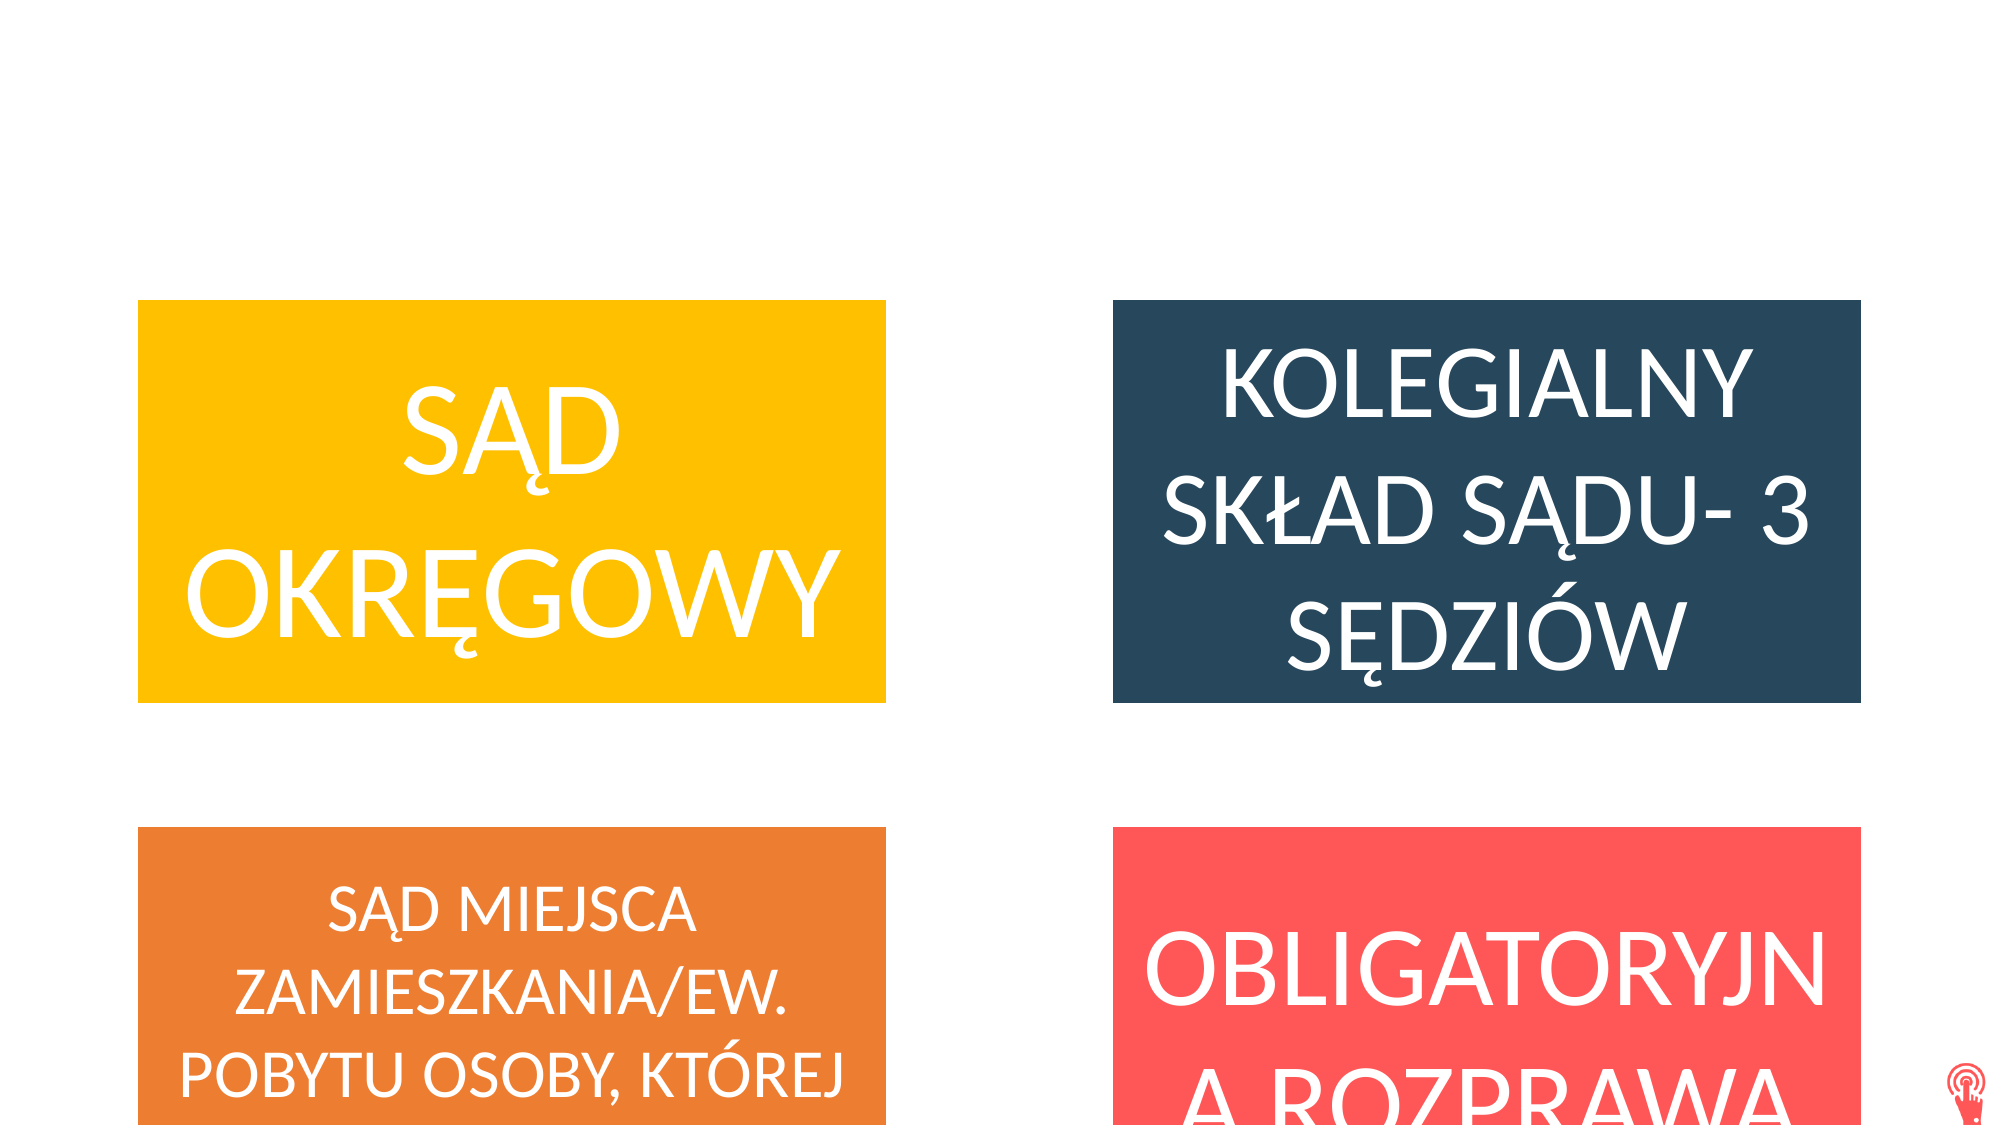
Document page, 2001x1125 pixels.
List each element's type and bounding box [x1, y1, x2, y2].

list [137, 299, 1863, 1014]
picture [1934, 1059, 2000, 1125]
